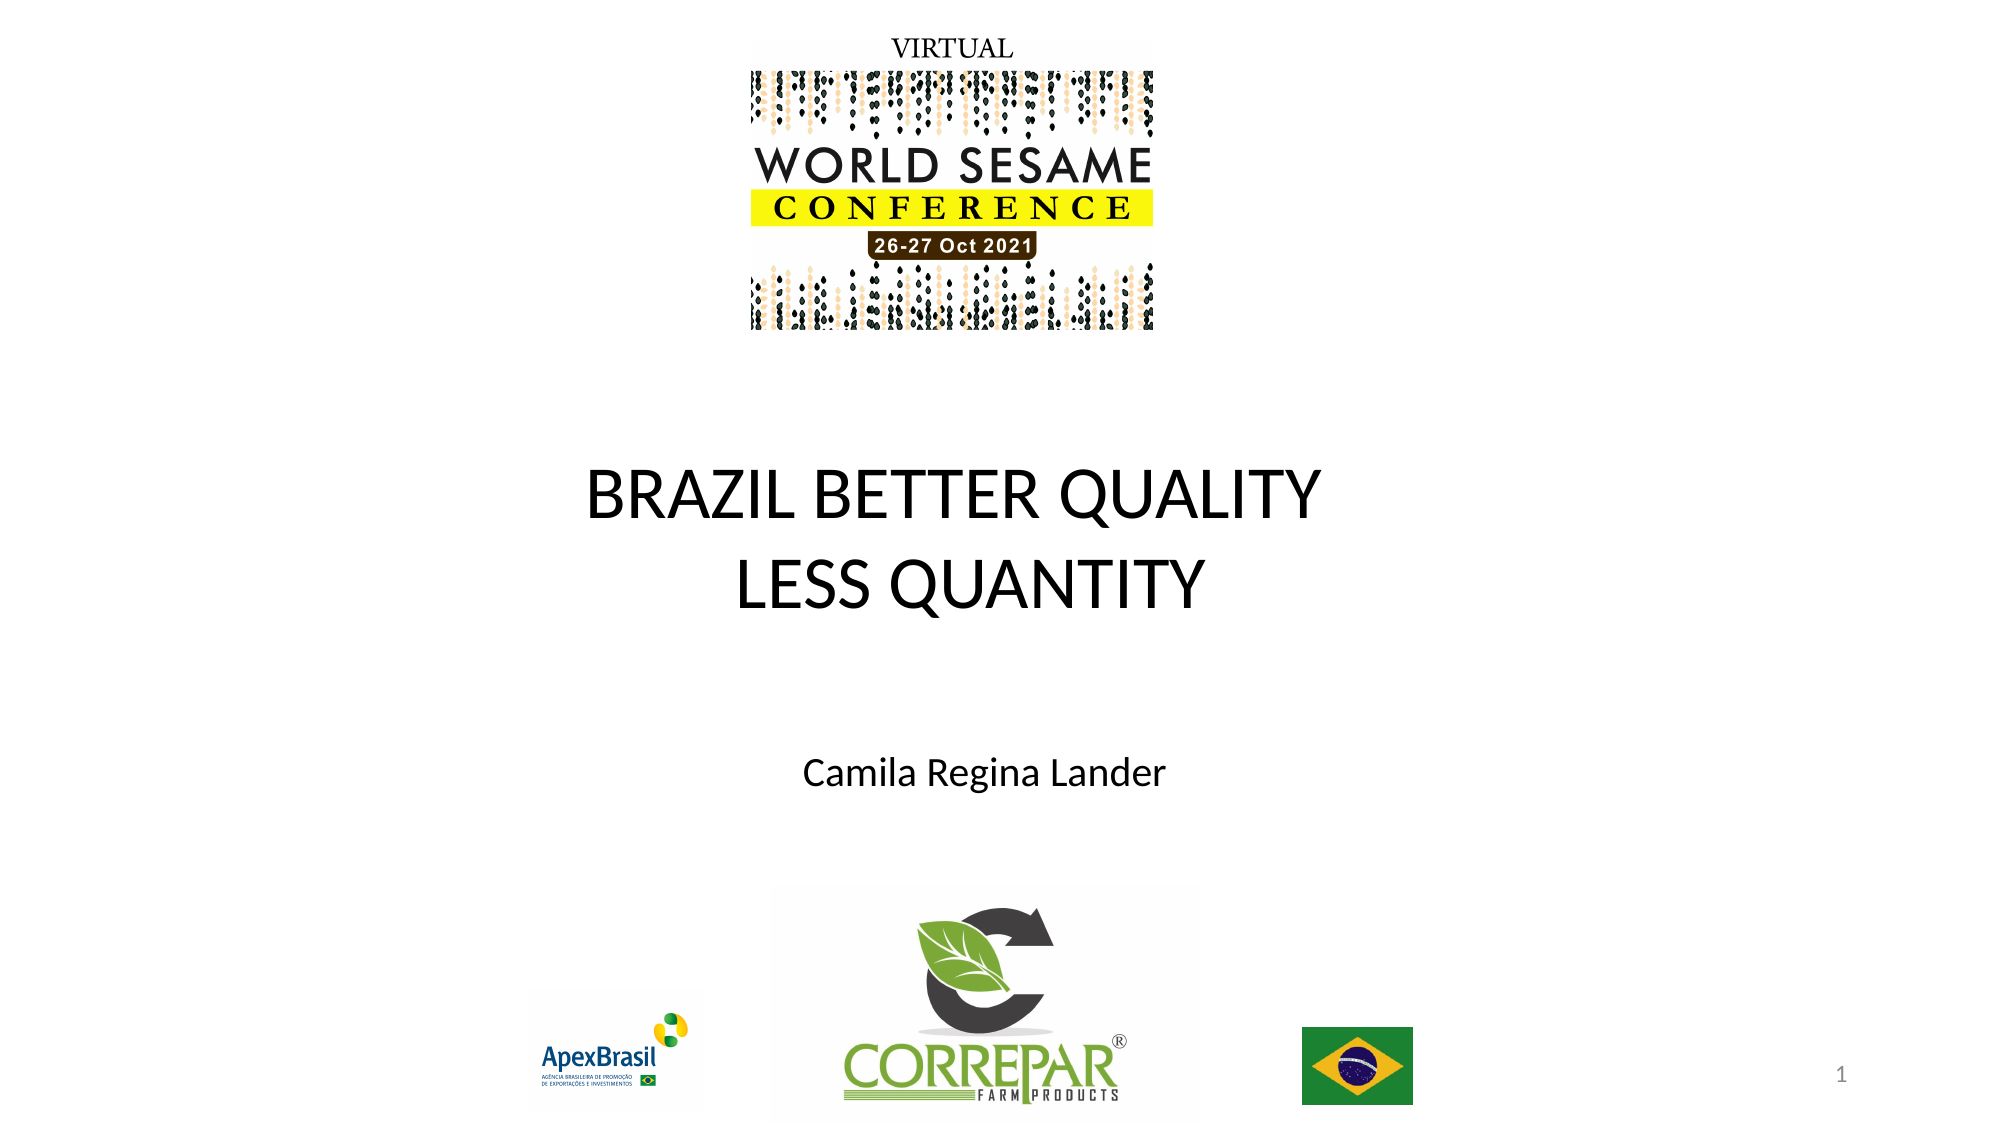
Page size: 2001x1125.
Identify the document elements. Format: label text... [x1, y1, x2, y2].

text_box BRAZIL BETTER QUALITY LESS QUANTITY [357, 466, 1586, 601]
picture [528, 988, 703, 1112]
picture [770, 885, 1200, 1125]
picture [751, 38, 1153, 330]
text_box Camila Regina Lander [460, 737, 1511, 953]
slide_number 1 [1413, 1042, 1863, 1103]
picture [1302, 1026, 1413, 1105]
